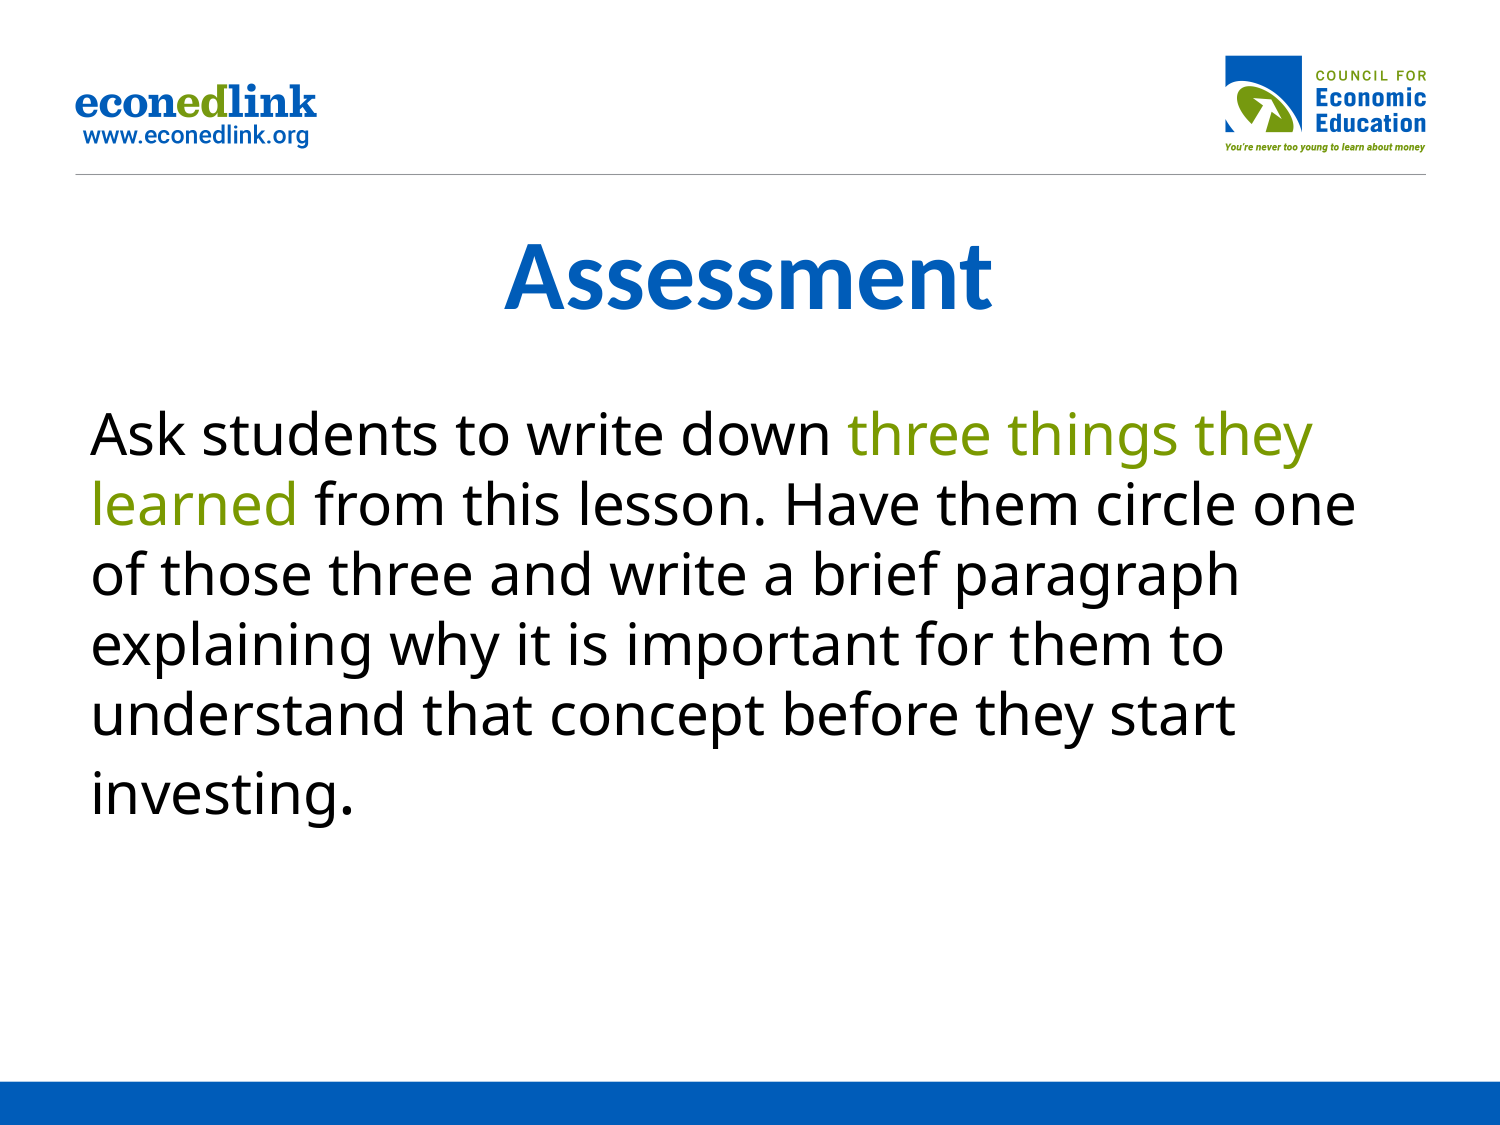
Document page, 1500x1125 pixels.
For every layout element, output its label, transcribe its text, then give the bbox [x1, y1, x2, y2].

title Assessment [74, 176, 1426, 365]
list Ask students to write down three things they learned from this lesson. Have them circle one of those three and write a brief paragraph explaining why it is important for them to understand that concept before they start investing. [74, 389, 1426, 1011]
picture [0, 0, 1500, 1125]
